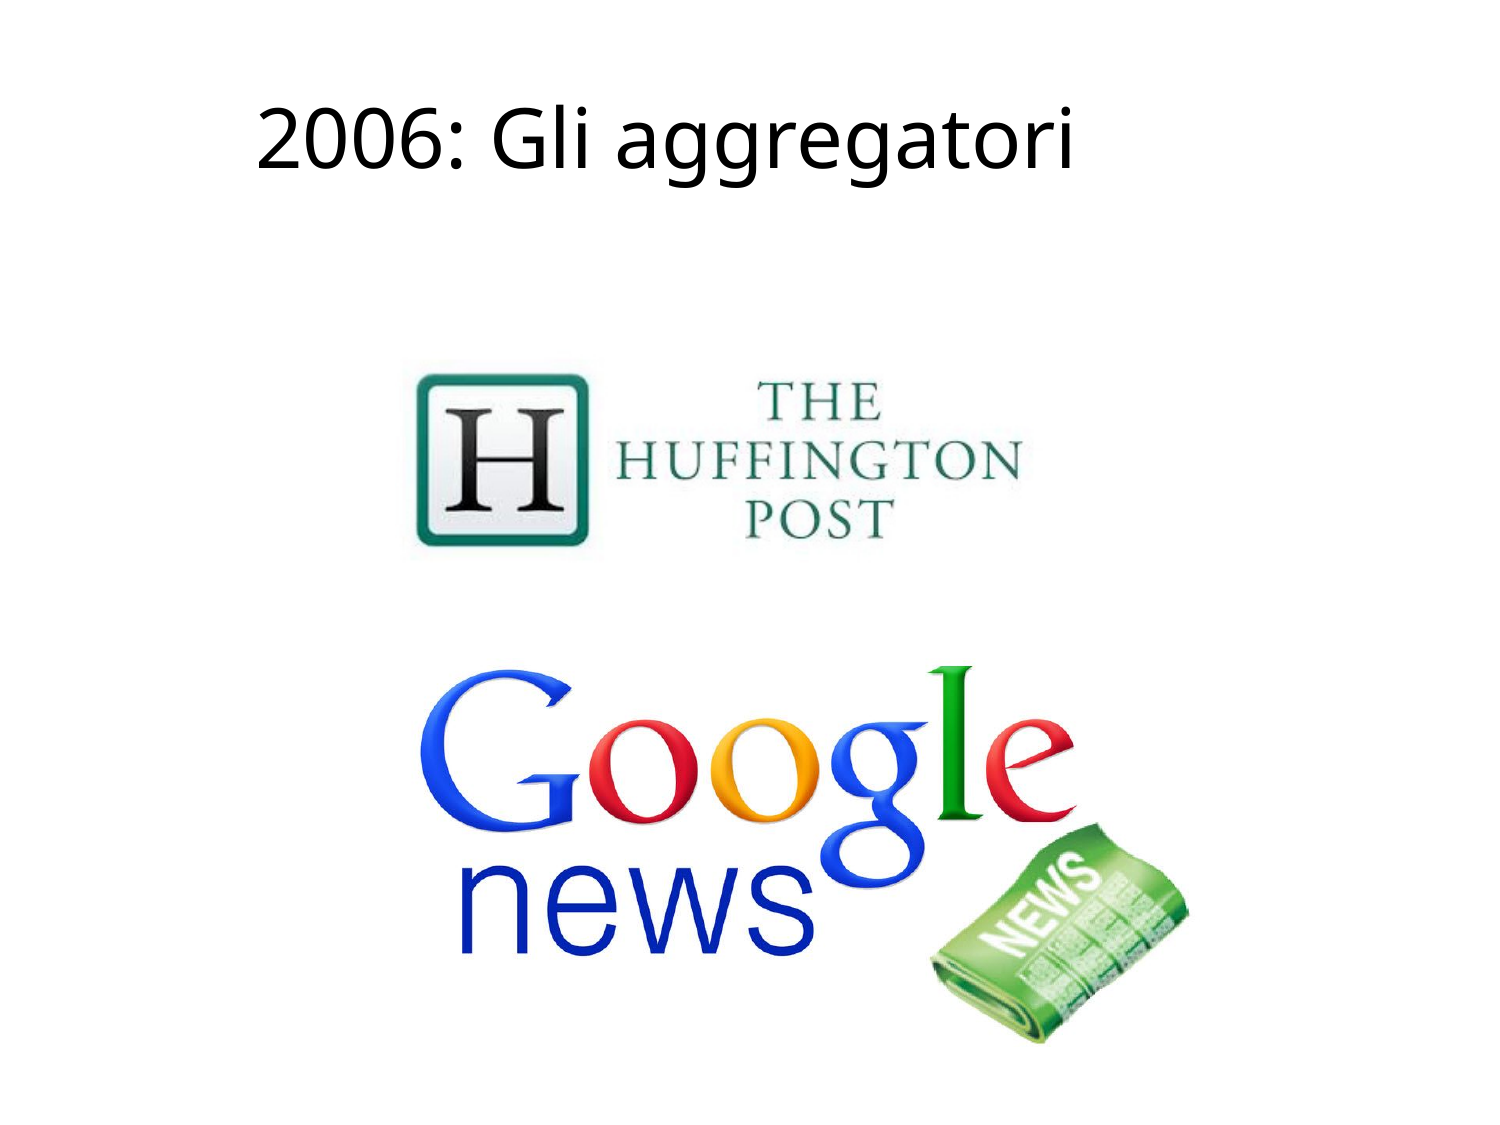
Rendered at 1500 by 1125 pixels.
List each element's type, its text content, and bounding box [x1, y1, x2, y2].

picture [336, 633, 1200, 1047]
text_box 2006: Gli aggregatori [240, 78, 1198, 193]
picture [395, 349, 1043, 579]
